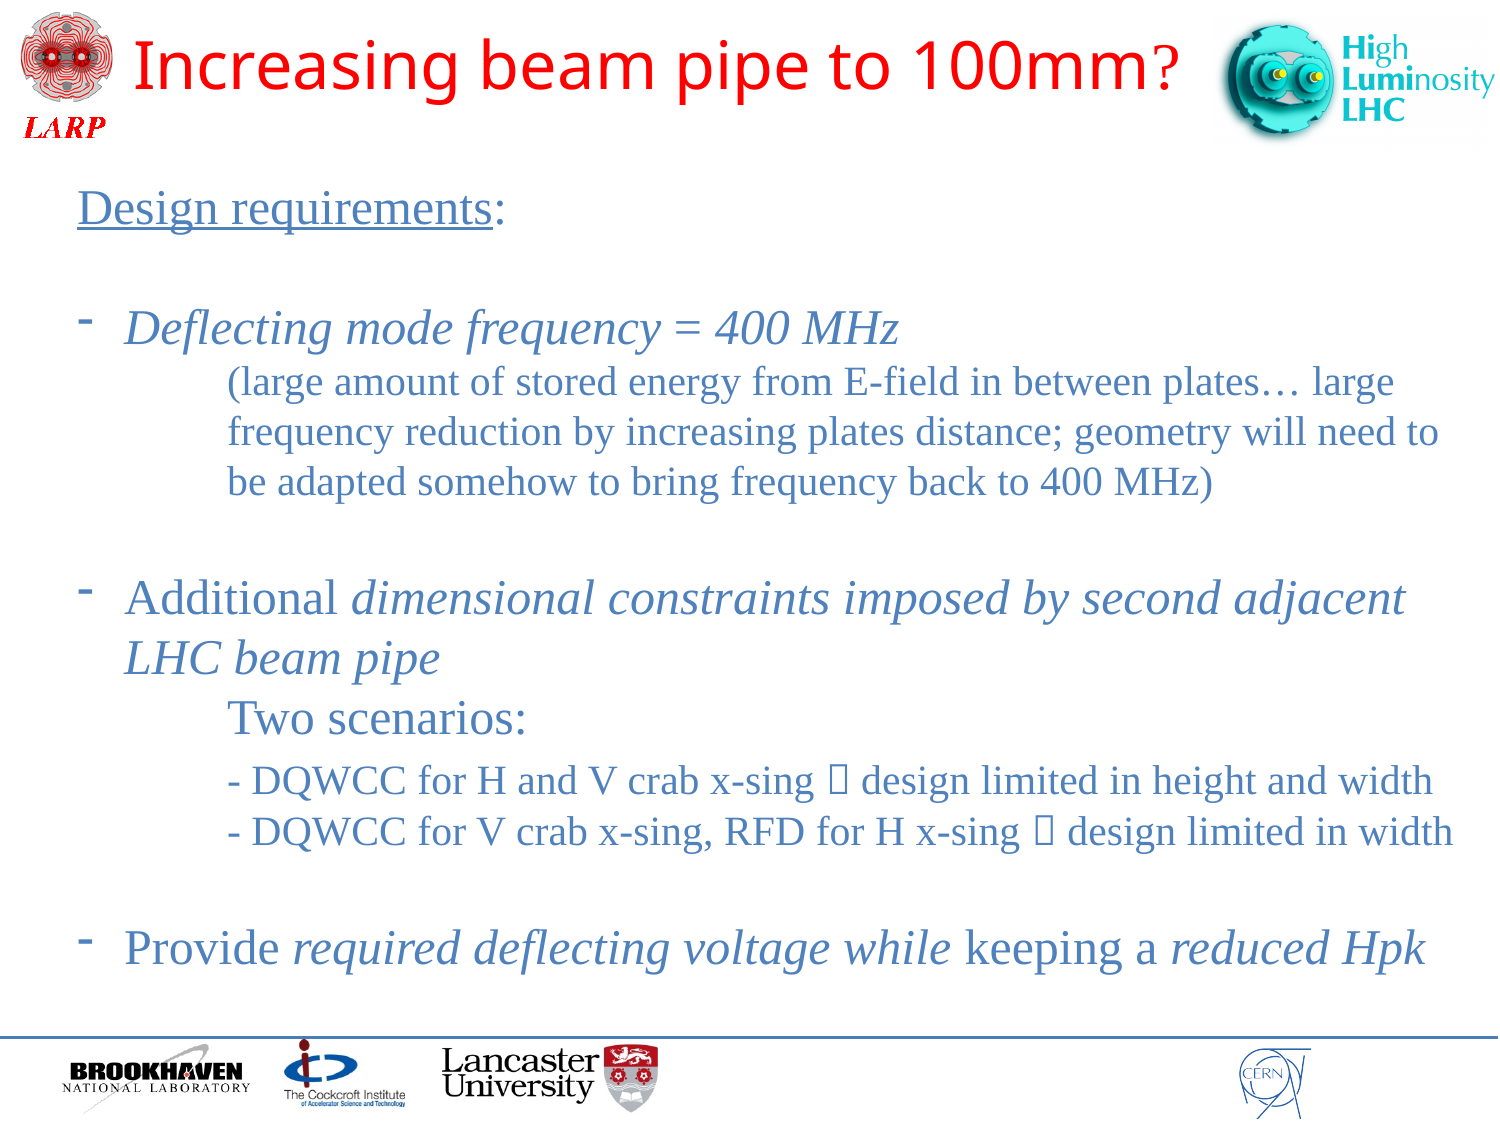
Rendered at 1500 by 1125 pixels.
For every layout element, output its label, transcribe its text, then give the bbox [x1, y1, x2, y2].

picture [1212, 13, 1495, 150]
text_box Increasing beam pipe to 100mm? [116, 0, 1274, 127]
picture [62, 1044, 250, 1114]
text_box Design requirements: Deflecting mode frequency = 400 MHz (large amount of stored energy from E-field in between plates… large frequency reduction by increasing plates distance; geometry will need to be adapted somehow to bring frequency back to 400 MHz) Additional dimensional constraints imposed by second adjacent LHC beam pipe Two scenarios: - DQWCC for H and V crab x-sing  design limited in height and width - DQWCC for V crab x-sing, RFD for H x-sing  design limited in width Provide required deflecting voltage while keeping a reduced Hpk [62, 166, 1500, 1042]
picture [18, 12, 113, 138]
picture [284, 1042, 405, 1107]
picture [442, 1042, 658, 1114]
picture [1237, 1045, 1313, 1119]
